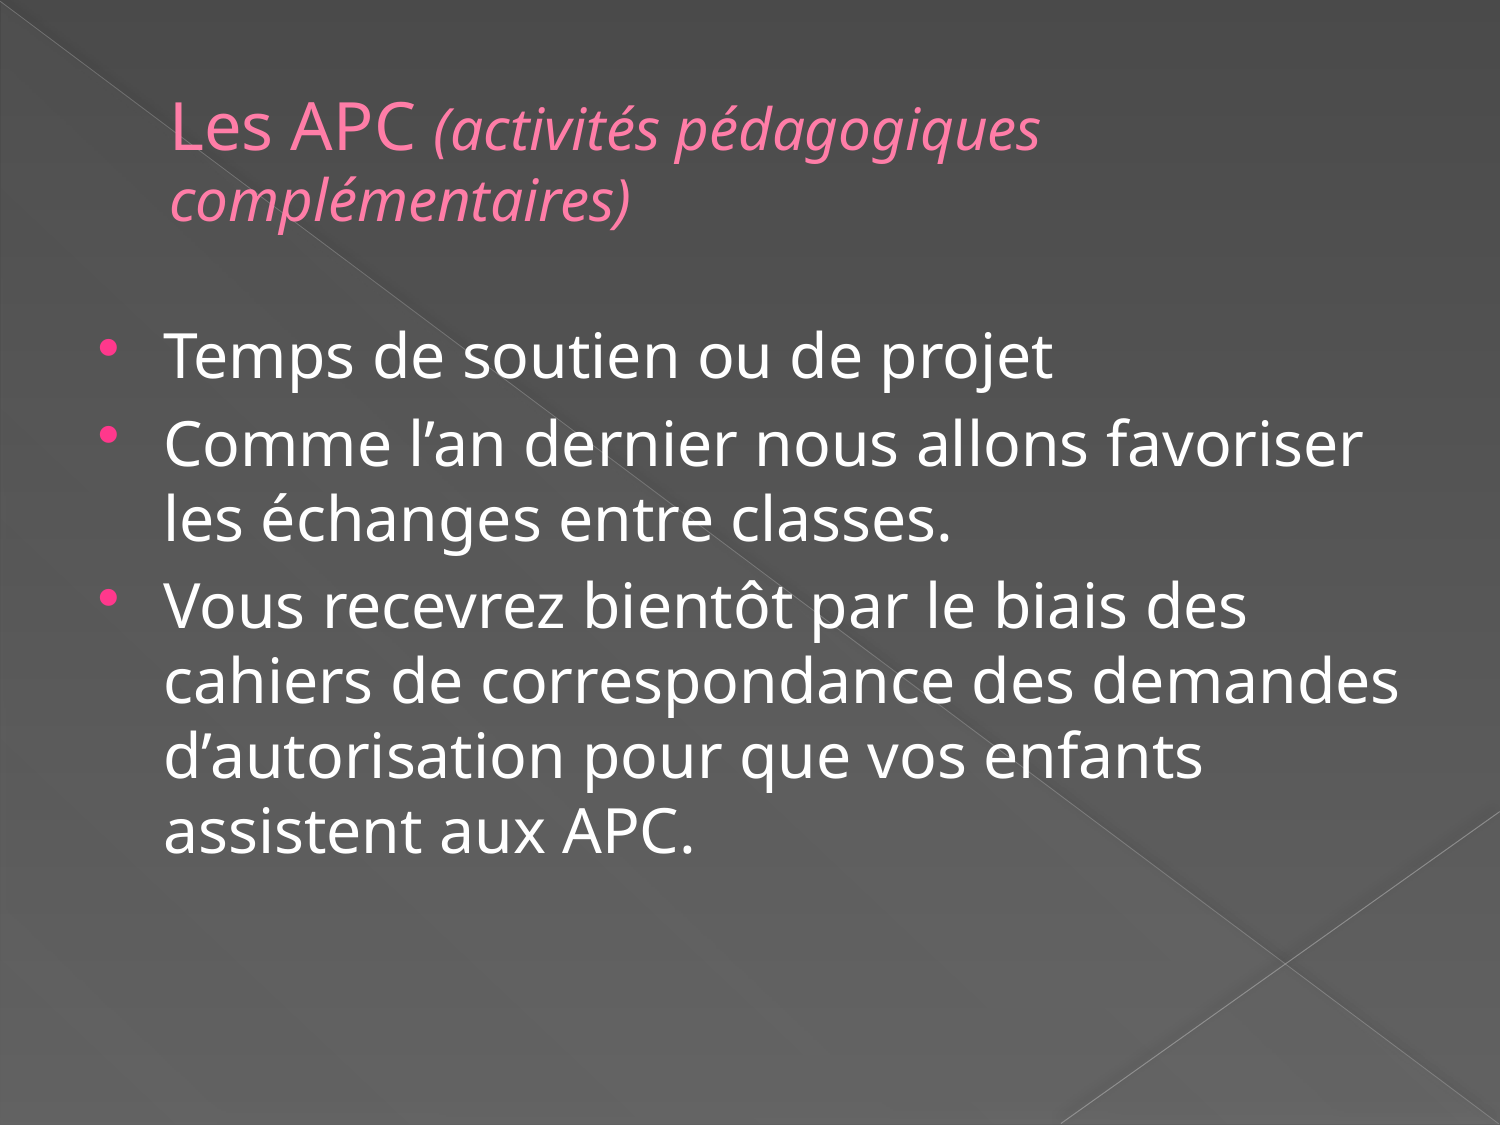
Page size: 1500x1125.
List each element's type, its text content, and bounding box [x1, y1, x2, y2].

title Les APC (activités pédagogiques complémentaires) [75, 43, 1425, 274]
list Temps de soutien ou de projet Comme l’an dernier nous allons favoriser les échanges entre classes. Vous recevrez bientôt par le biais des cahiers de correspondance des demandes d’autorisation pour que vos enfants assistent aux APC. [75, 308, 1425, 1059]
